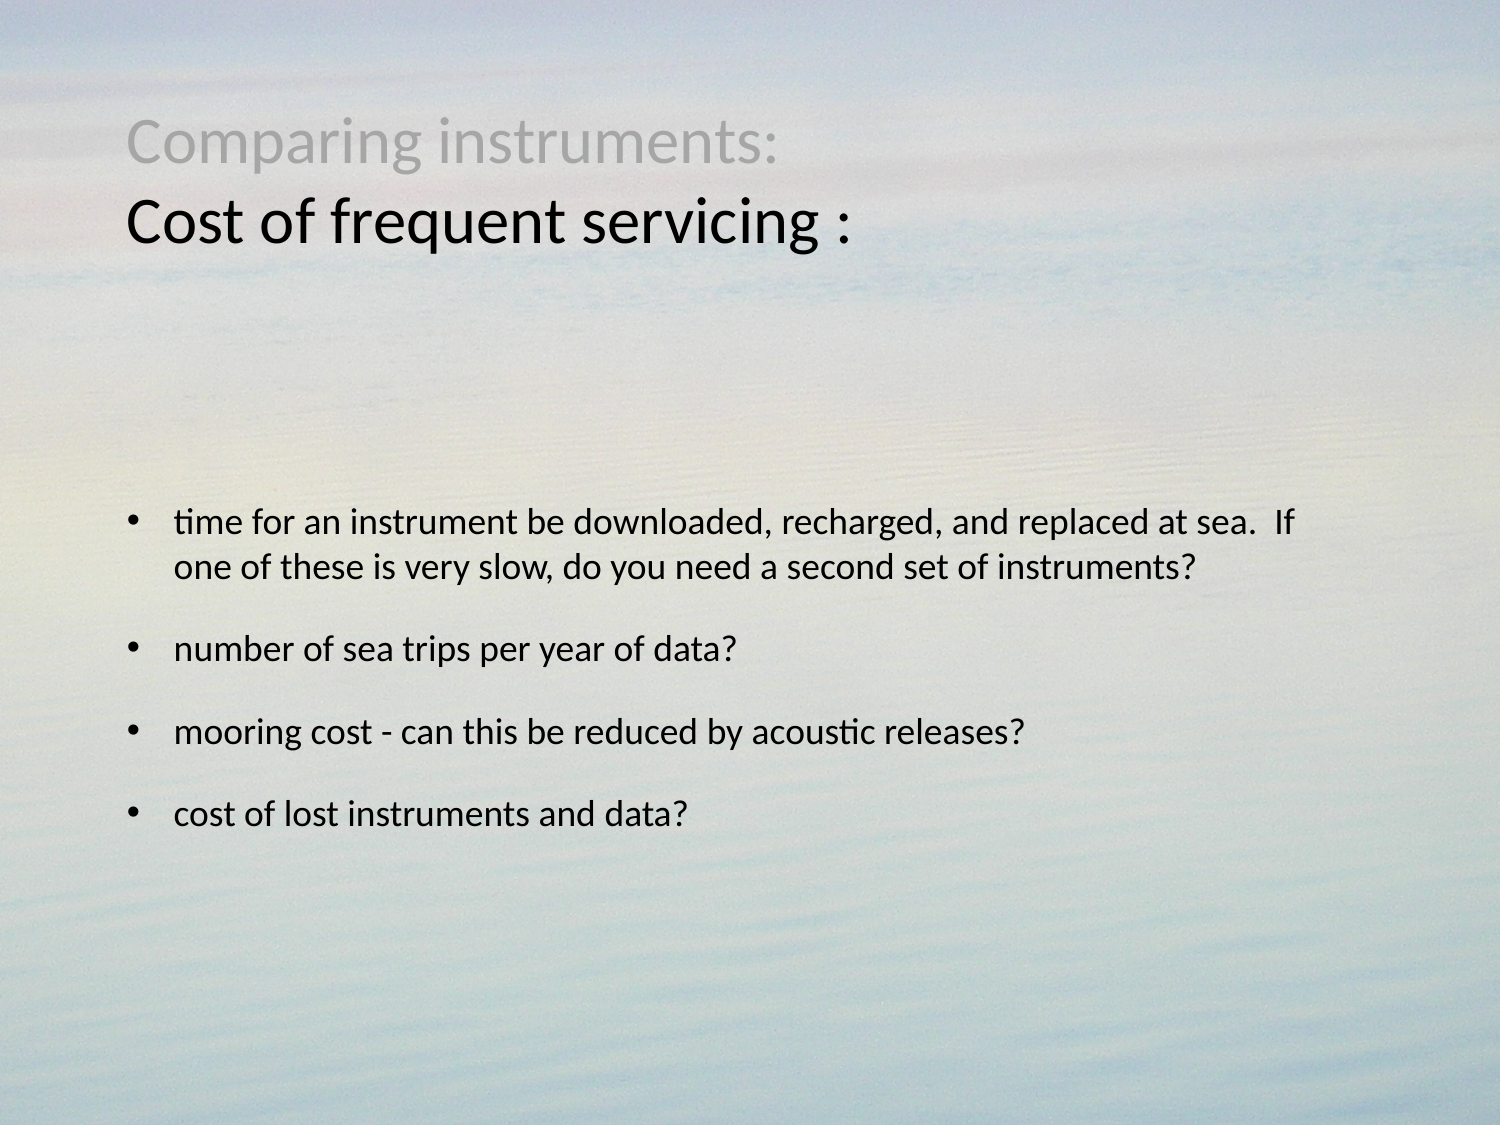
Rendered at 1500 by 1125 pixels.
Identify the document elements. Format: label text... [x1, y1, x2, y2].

picture [0, 0, 1500, 1125]
text_box Comparing instruments: Cost of frequent servicing : time for an instrument be downloaded, recharged, and replaced at sea. If one of these is very slow, do you need a second set of instruments? number of sea trips per year of data? mooring cost - can this be reduced by acoustic releases? cost of lost instruments and data? [112, 89, 1341, 999]
